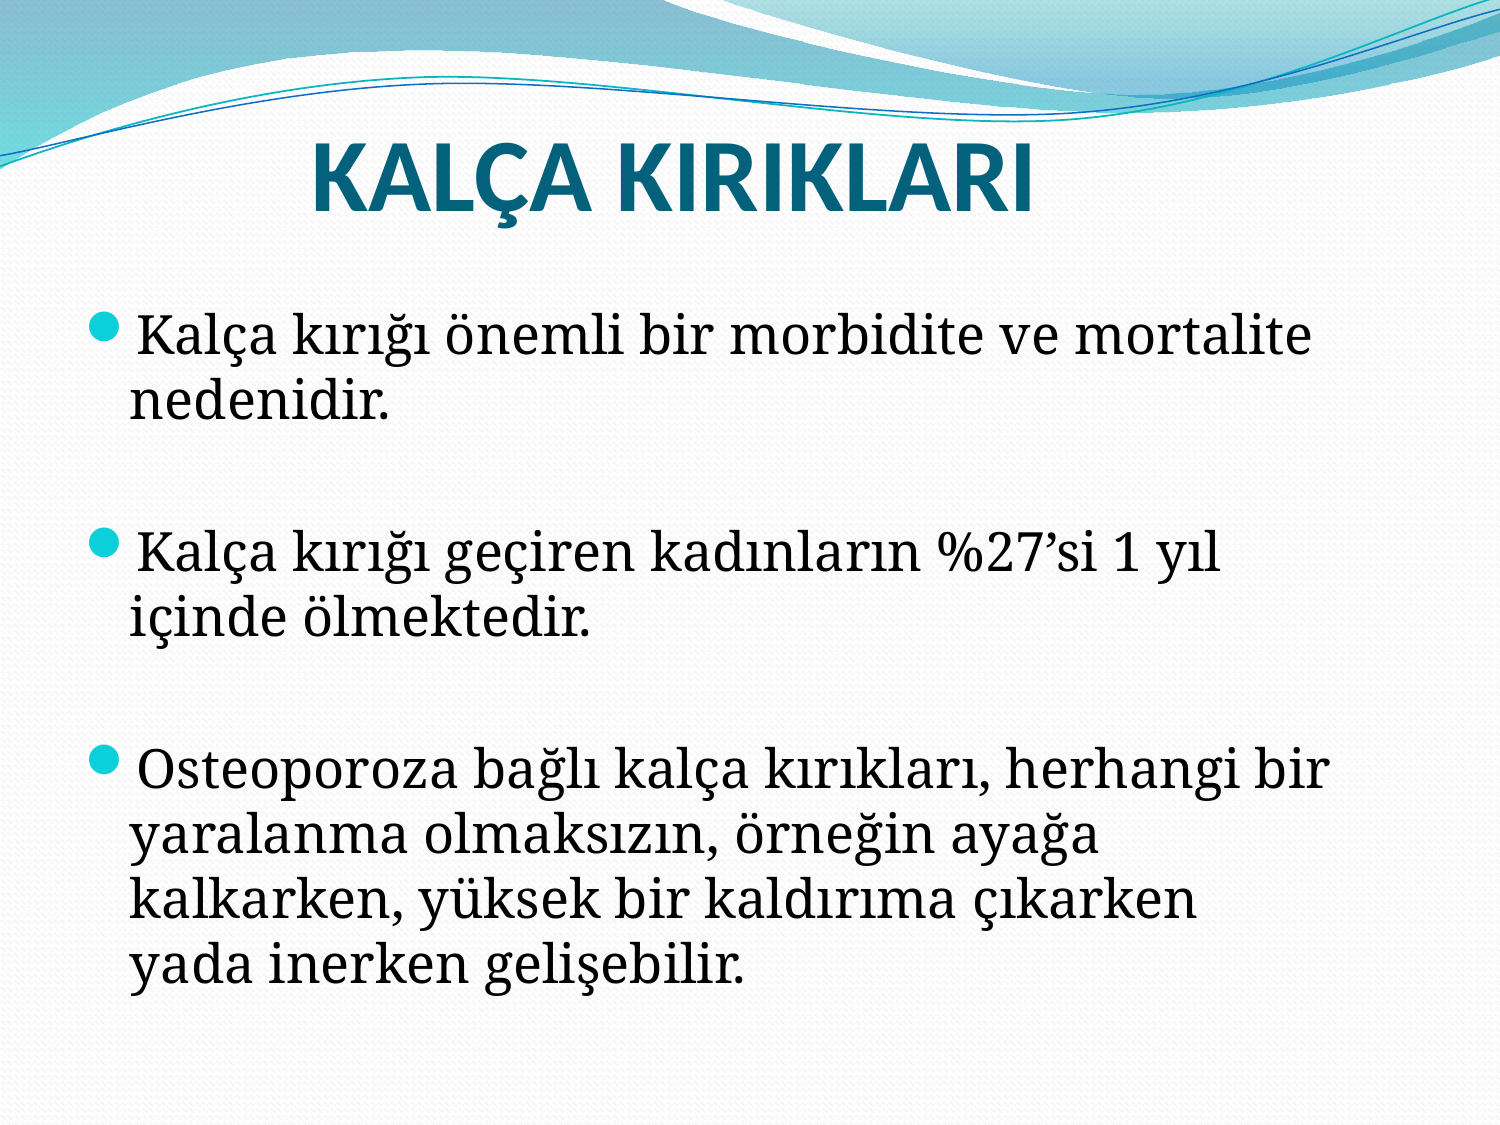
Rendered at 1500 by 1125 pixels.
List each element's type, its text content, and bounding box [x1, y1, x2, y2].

title KALÇA KIRIKLARI [0, 45, 1350, 233]
list Kalça kırığı önemli bir morbidite ve mortalite nedenidir. Kalça kırığı geçiren kadınların %27’si 1 yıl içinde ölmektedir. Osteoporoza bağlı kalça kırıkları, herhangi bir yaralanma olmaksızın, örneğin ayağa kalkarken, yüksek bir kaldırıma çıkarken yada inerken gelişebilir. [70, 292, 1350, 1005]
